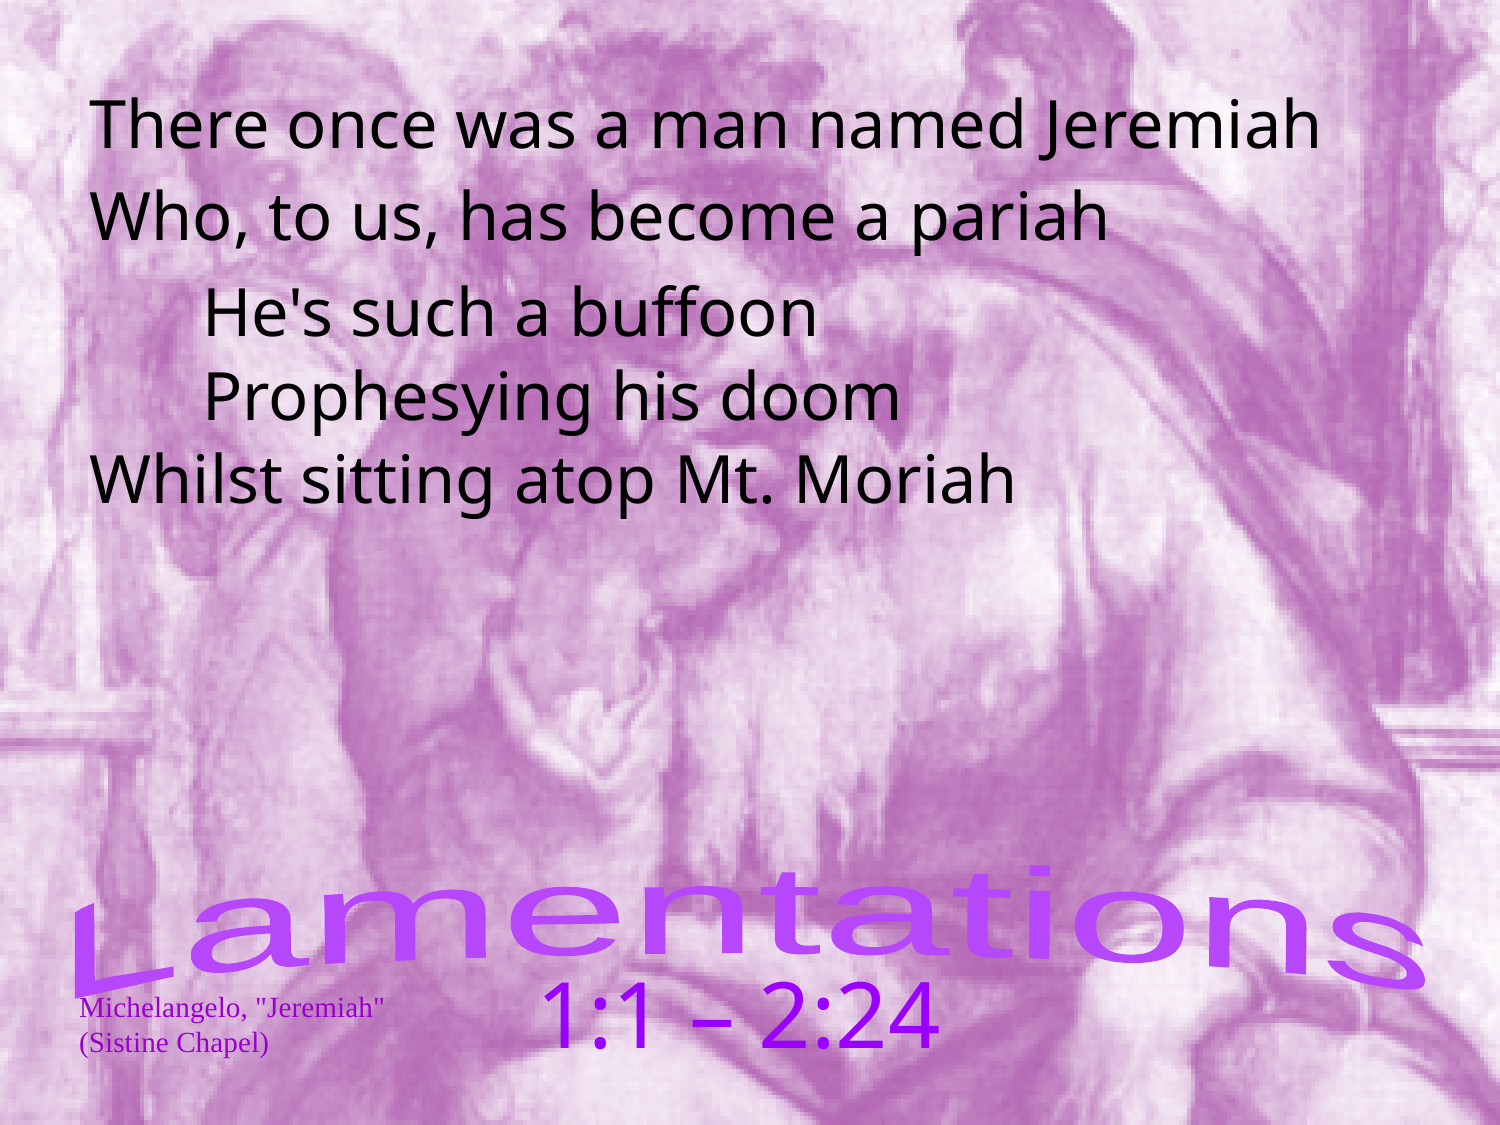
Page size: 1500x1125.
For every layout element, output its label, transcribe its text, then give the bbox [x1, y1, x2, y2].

text_box 1:1 – 2:24 [494, 949, 983, 1075]
text_box Who, to us, has become a pariah [74, 166, 1425, 262]
text_box Michelangelo, "Jeremiah" (Sistine Chapel) [64, 981, 429, 1066]
text_box There once was a man named Jeremiah [74, 74, 1425, 166]
text_box He's such a buffoon [187, 262, 1425, 346]
text_box Prophesying his doom [187, 346, 1425, 429]
text_box Whilst sitting atop Mt. Moriah [74, 429, 1425, 525]
